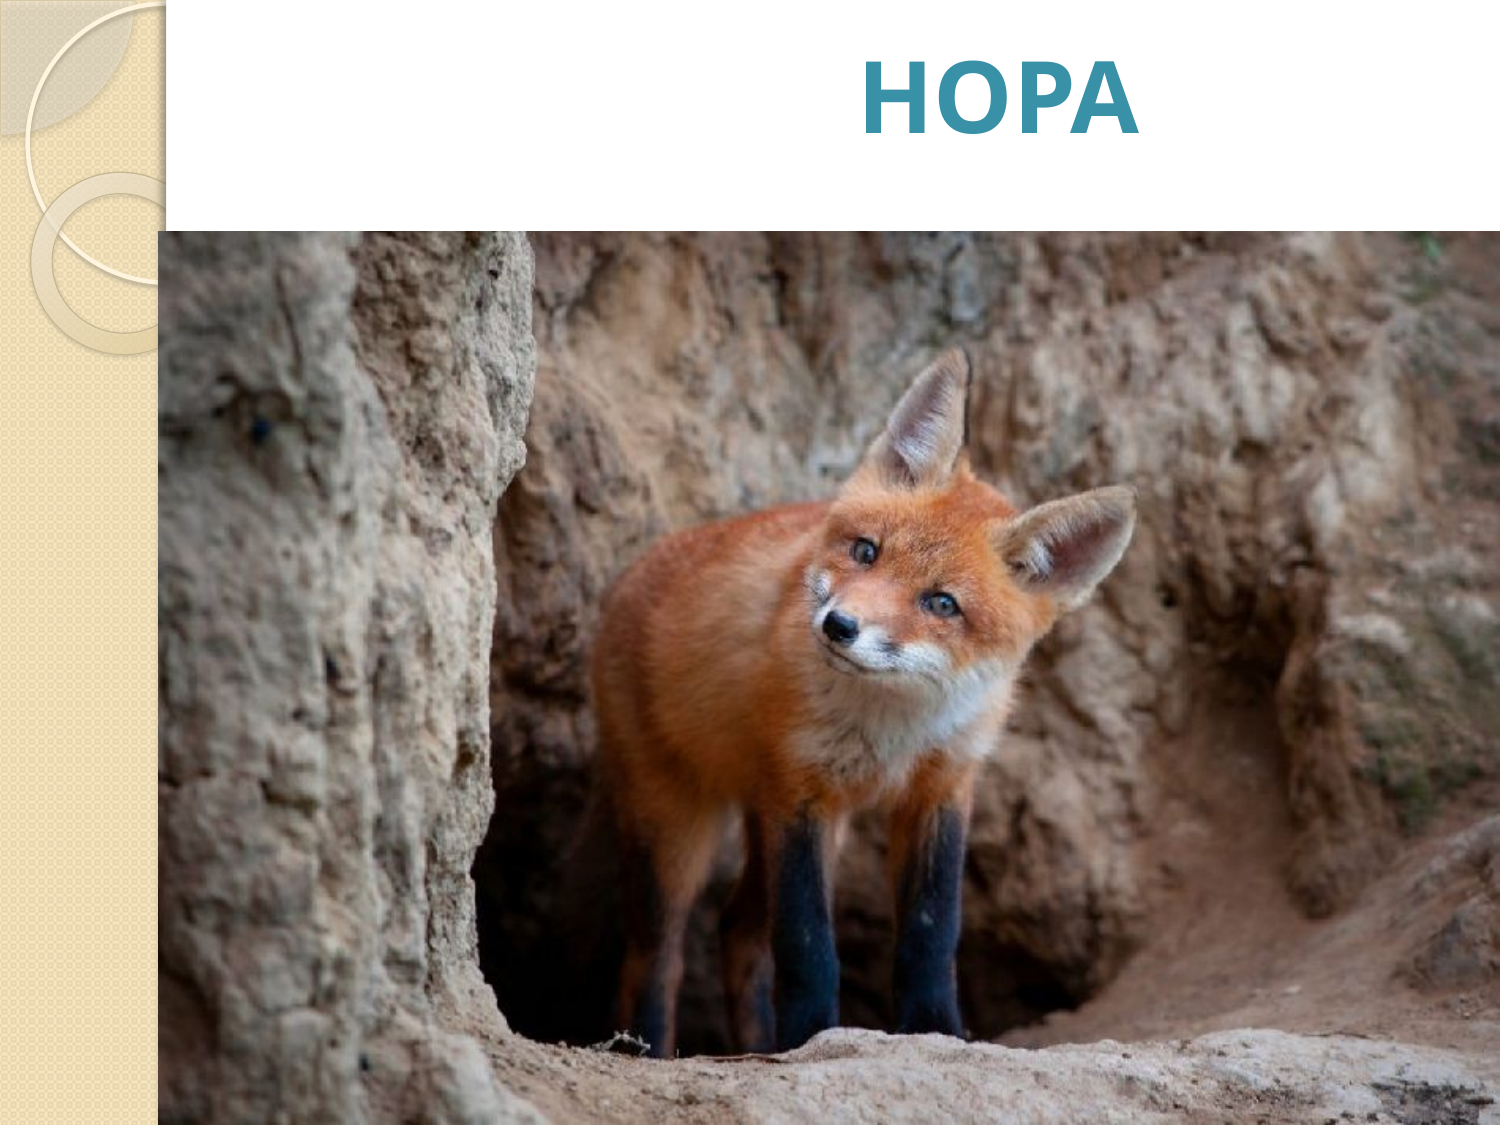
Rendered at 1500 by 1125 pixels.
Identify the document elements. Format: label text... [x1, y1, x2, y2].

picture [158, 231, 1500, 1125]
title Нора [218, 0, 1449, 188]
